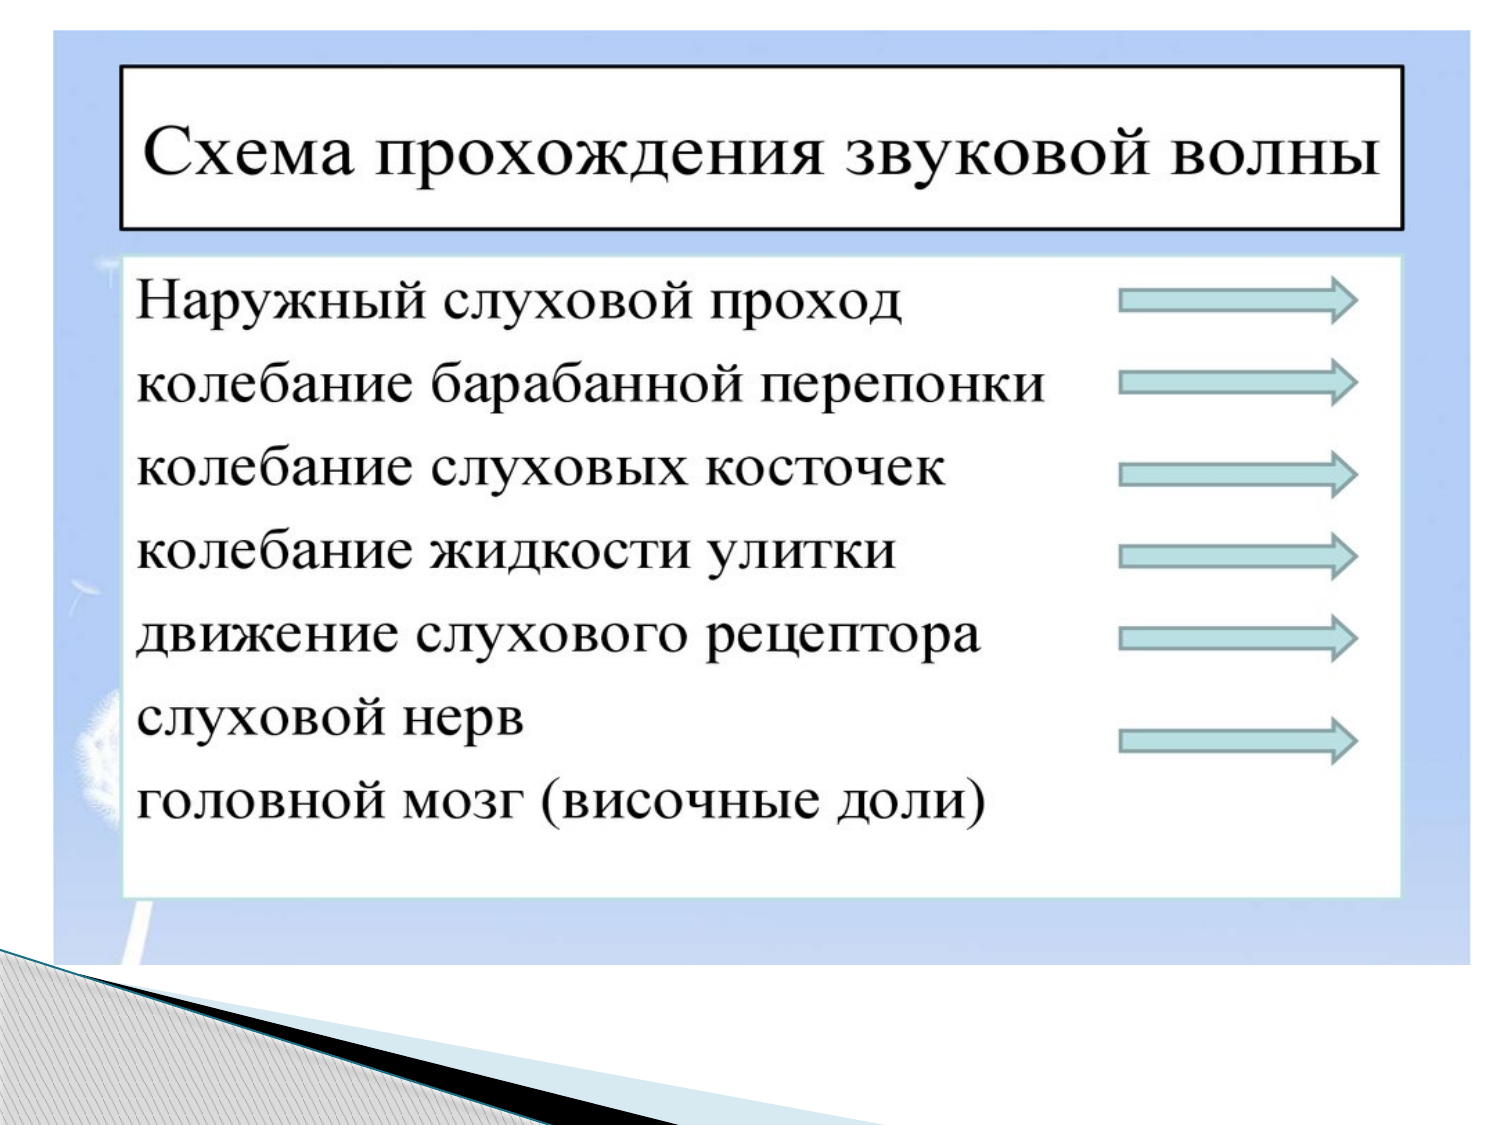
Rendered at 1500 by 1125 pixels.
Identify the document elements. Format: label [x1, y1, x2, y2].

picture [52, 30, 1471, 965]
